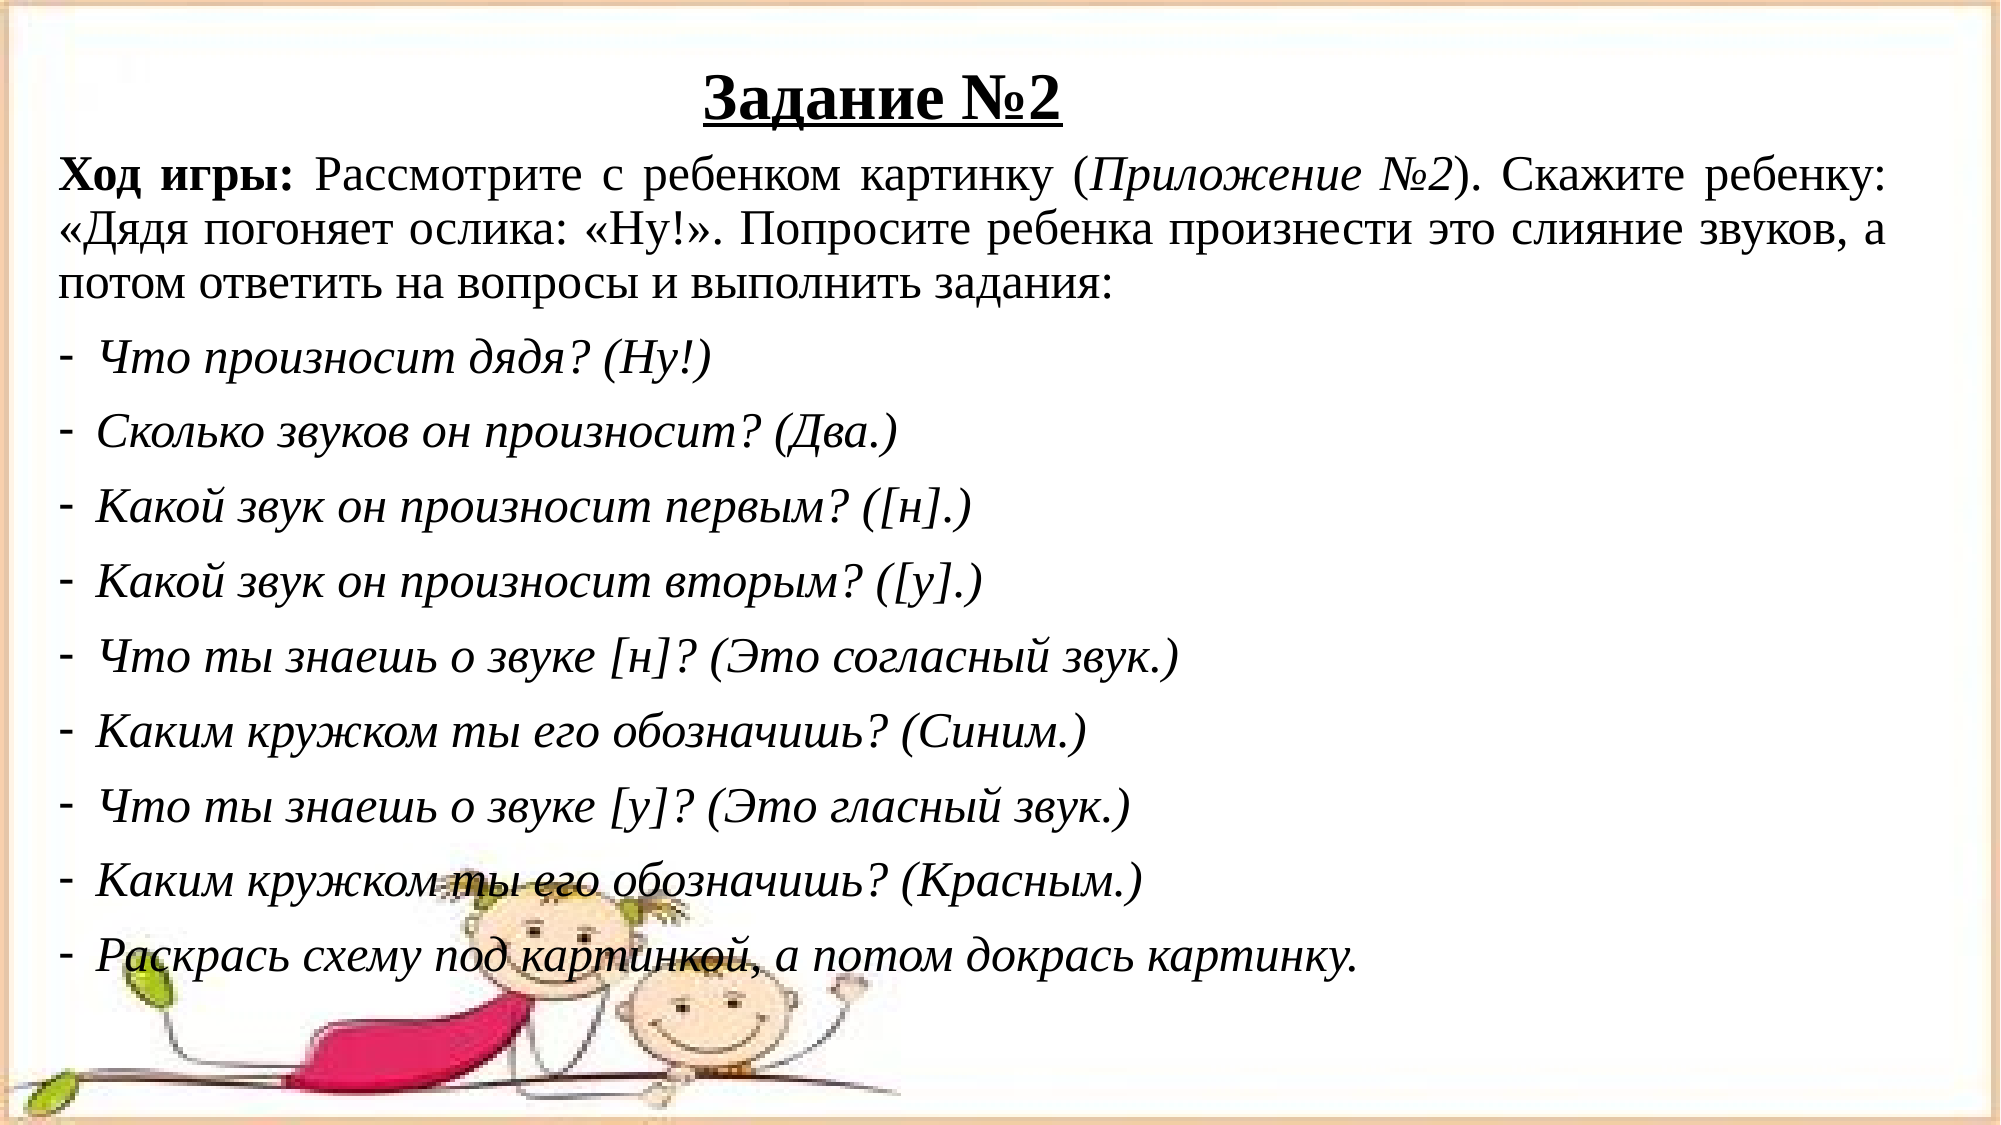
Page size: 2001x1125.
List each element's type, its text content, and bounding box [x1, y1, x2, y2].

list Ход игры: Рассмотрите с ребенком картинку (Приложение №2). Скажите ребенку: «Дядя погоняет ослика: «Ну!». Попросите ребенка произнести это слияние звуков, а потом ответить на вопросы и выполнить задания: Что произносит дядя? (Ну!) Сколько звуков он произносит? (Два.) Какой звук он произносит первым? ([н].) Какой звук он произносит вторым? ([у].) Что ты знаешь о звуке [н]? (Это согласный звук.) Каким кружком ты его обозначишь? (Синим.) Что ты знаешь о звуке [у]? (Это гласный звук.) Каким кружком ты его обозначишь? (Красным.) Раскрась схему под картинкой, а потом докрась картинку. [43, 139, 1903, 1091]
picture [0, 0, 2001, 1125]
title Задание №2 [324, 12, 1441, 139]
